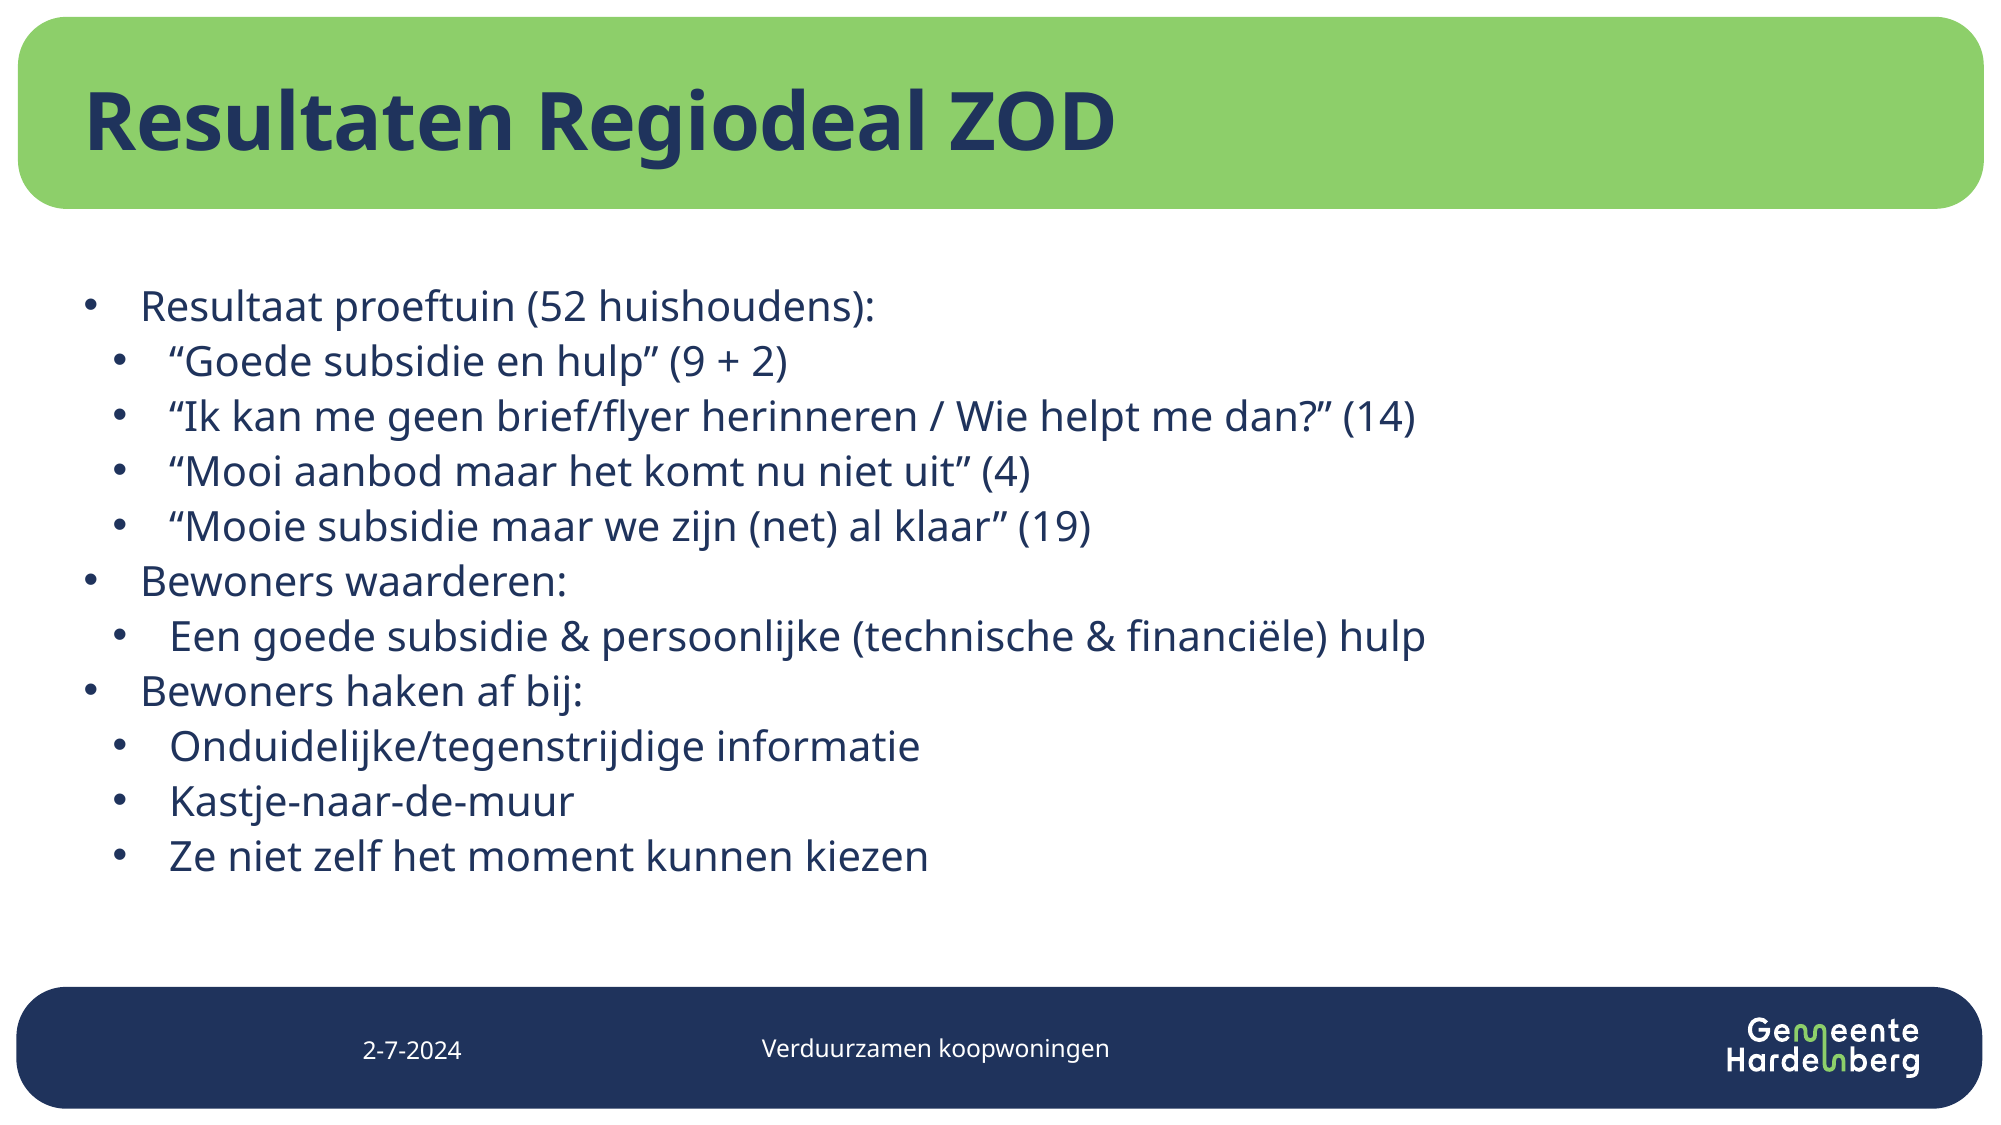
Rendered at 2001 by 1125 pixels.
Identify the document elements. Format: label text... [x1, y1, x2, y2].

title Resultaten Regiodeal ZOD [83, 69, 1918, 155]
footer Verduurzamen koopwoningen [760, 1033, 1238, 1063]
list Resultaat proeftuin (52 huishoudens): “Goede subsidie en hulp” (9 + 2) “Ik kan me geen brief/flyer herinneren / Wie helpt me dan?” (14) “Mooi aanbod maar het komt nu niet uit” (4) “Mooie subsidie maar we zijn (net) al klaar” (19) Bewoners waarderen: Een goede subsidie & persoonlijke (technische & financiële) hulp Bewoners haken af bij: Onduidelijke/tegenstrijdige informatie Kastje-naar-de-muur Ze niet zelf het moment kunnen kiezen [83, 274, 1916, 920]
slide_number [81, 1034, 743, 1065]
